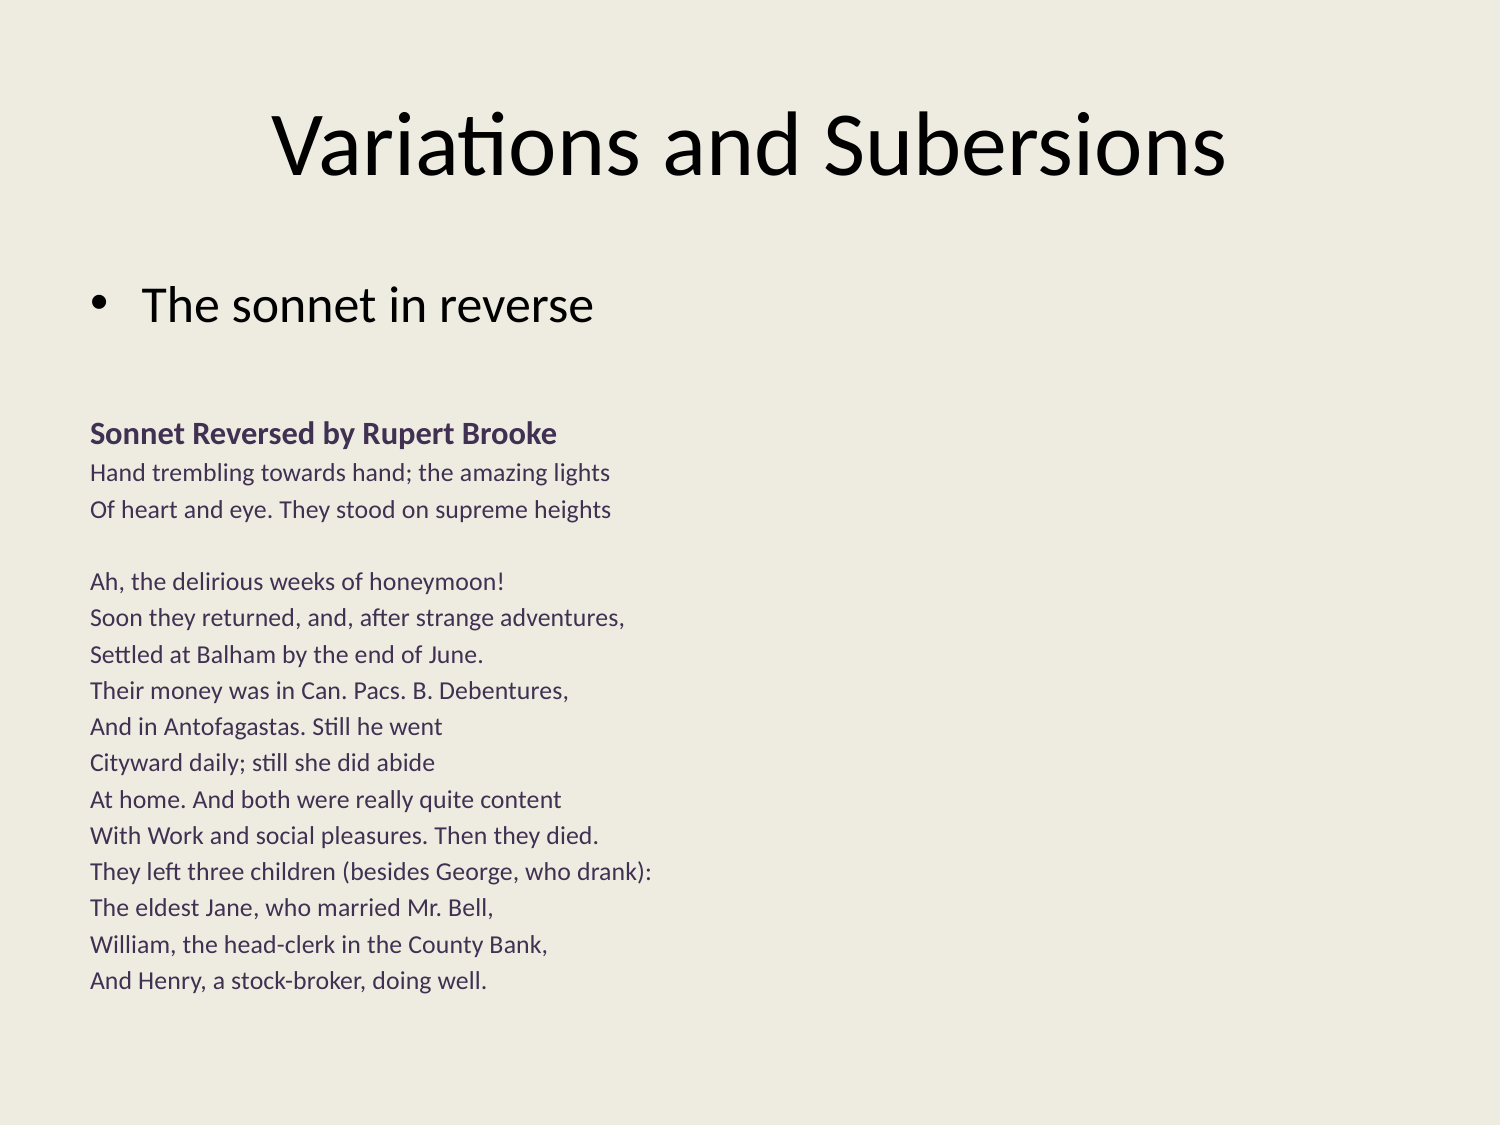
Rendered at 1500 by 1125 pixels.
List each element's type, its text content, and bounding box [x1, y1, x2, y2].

title Variations and Subersions [75, 45, 1425, 233]
list The sonnet in reverse Sonnet Reversed by Rupert Brooke Hand trembling towards hand; the amazing lights Of heart and eye. They stood on supreme heights Ah, the delirious weeks of honeymoon! Soon they returned, and, after strange adventures, Settled at Balham by the end of June. Their money was in Can. Pacs. B. Debentures, And in Antofagastas. Still he went Cityward daily; still she did abide At home. And both were really quite content With Work and social pleasures. Then they died. They left three children (besides George, who drank): The eldest Jane, who married Mr. Bell, William, the head-clerk in the County Bank, And Henry, a stock-broker, doing well. [75, 262, 1425, 1005]
